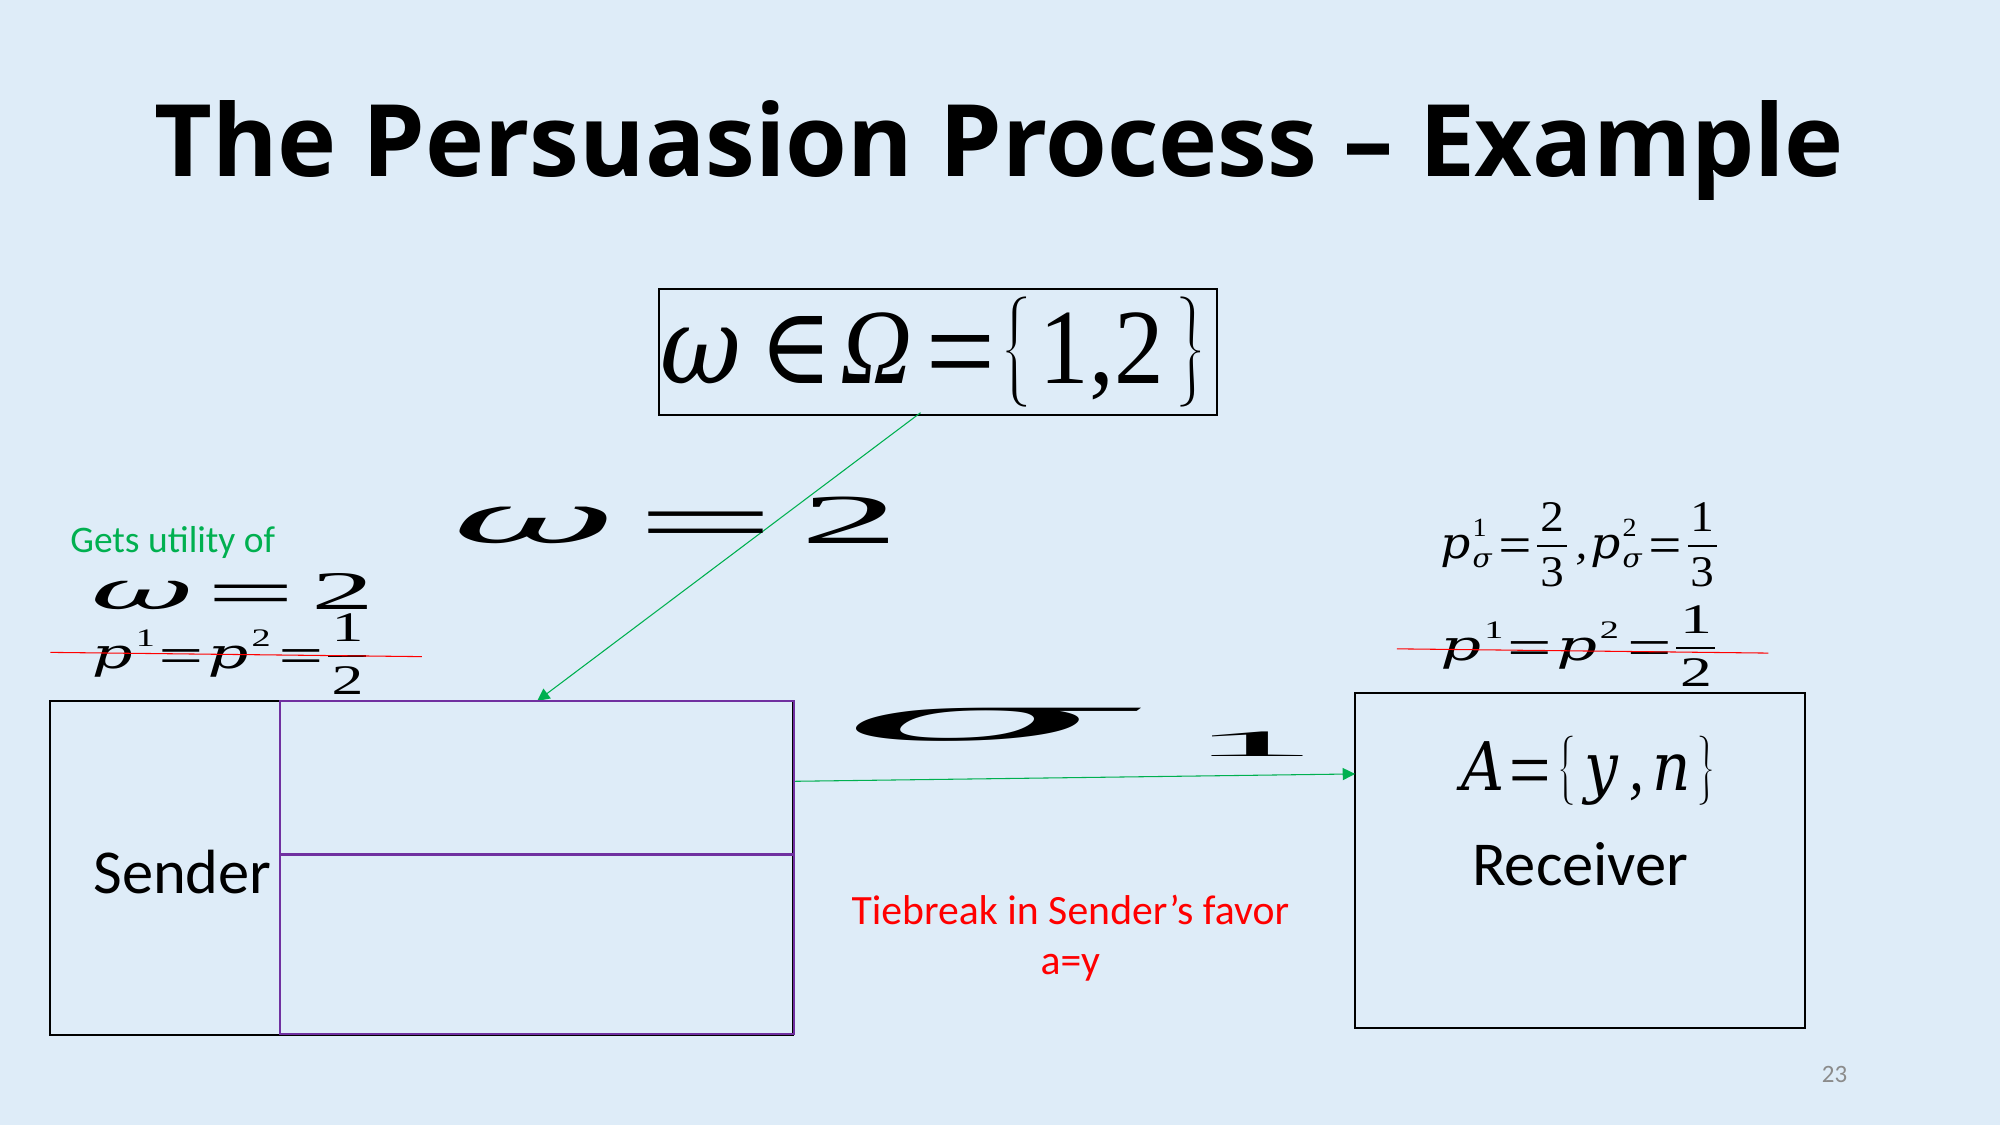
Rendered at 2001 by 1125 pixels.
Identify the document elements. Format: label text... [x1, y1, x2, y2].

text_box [537, 412, 921, 701]
text_box Sender [49, 700, 794, 1036]
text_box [794, 773, 1356, 782]
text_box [1396, 648, 1769, 654]
title The Persuasion Process – Example [137, 35, 1863, 253]
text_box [50, 652, 422, 657]
text_box Receiver [1354, 692, 1806, 1029]
slide_number 23 [1412, 1042, 1863, 1103]
